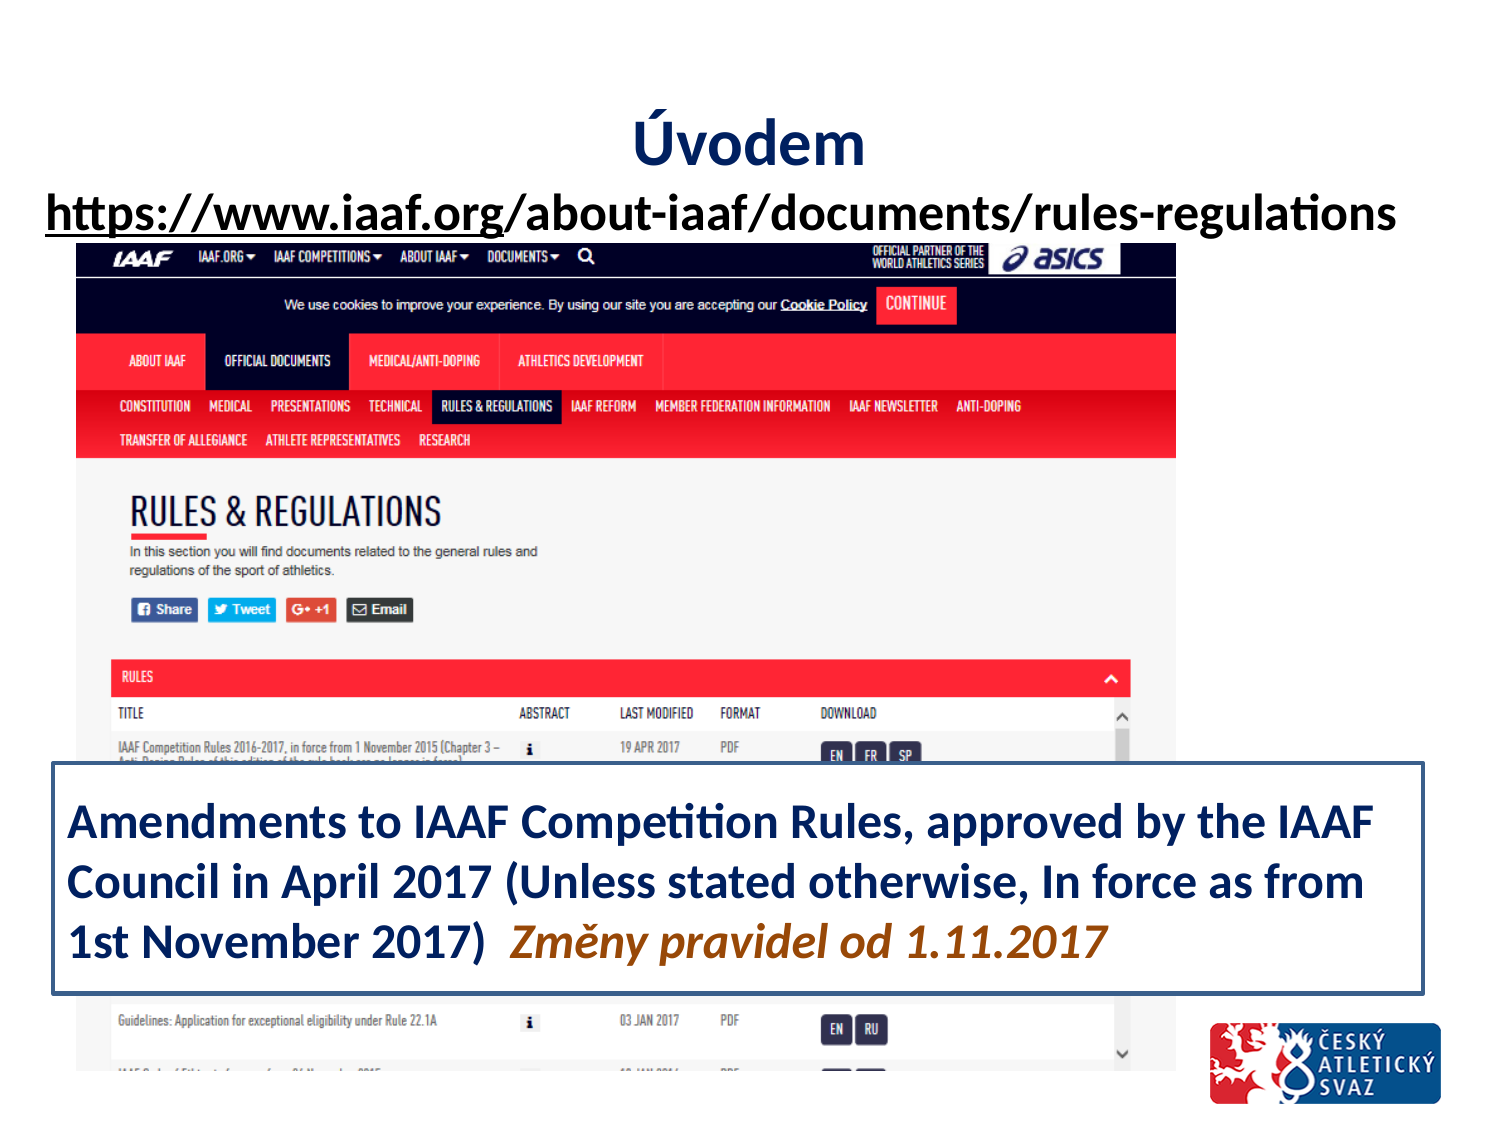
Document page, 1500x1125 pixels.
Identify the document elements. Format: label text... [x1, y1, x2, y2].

text_box Amendments to IAAF Competition Rules, approved by the IAAF Council in April 2017 (Unless stated otherwise, In force as from 1st November 2017) Změny pravidel od 1.11.2017 [51, 761, 71, 996]
picture [1210, 1023, 1441, 1104]
title Úvodem [75, 45, 1425, 171]
text_box Amendments to IAAF Competition Rules, approved by the IAAF Council in April 2017 (Unless stated otherwise, In force as from 1st November 2017) Změny pravidel od 1.11.2017 [1179, 761, 1425, 996]
picture [76, 243, 1176, 1071]
text_box https://www.iaaf.org/about-iaaf/documents/rules-regulations [30, 171, 1446, 249]
